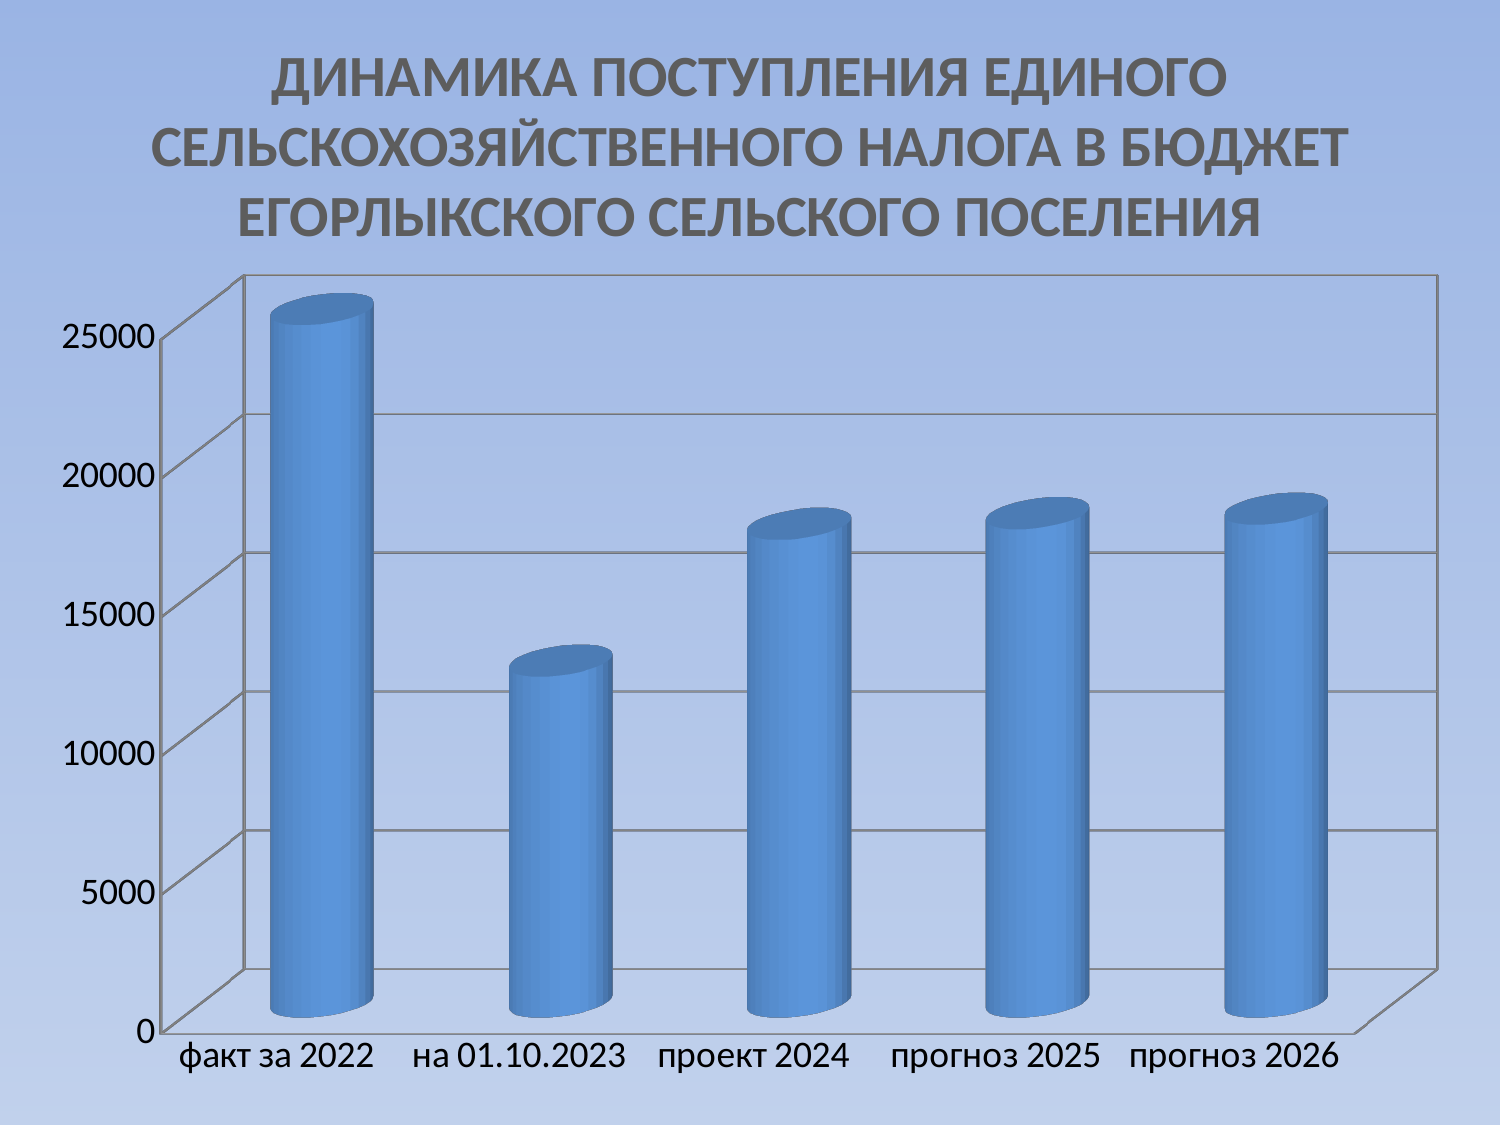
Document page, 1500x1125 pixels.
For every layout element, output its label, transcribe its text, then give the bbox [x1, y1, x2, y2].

chart [17, 257, 1483, 1095]
text_box ДИНАМИКА ПОСТУПЛЕНИЯ ЕДИНОГО СЕЛЬСКОХОЗЯЙСТВЕННОГО НАЛОГА В БЮДЖЕТ ЕГОРЛЫКСКОГО СЕЛЬСКОГО ПОСЕЛЕНИЯ [17, 30, 1483, 256]
